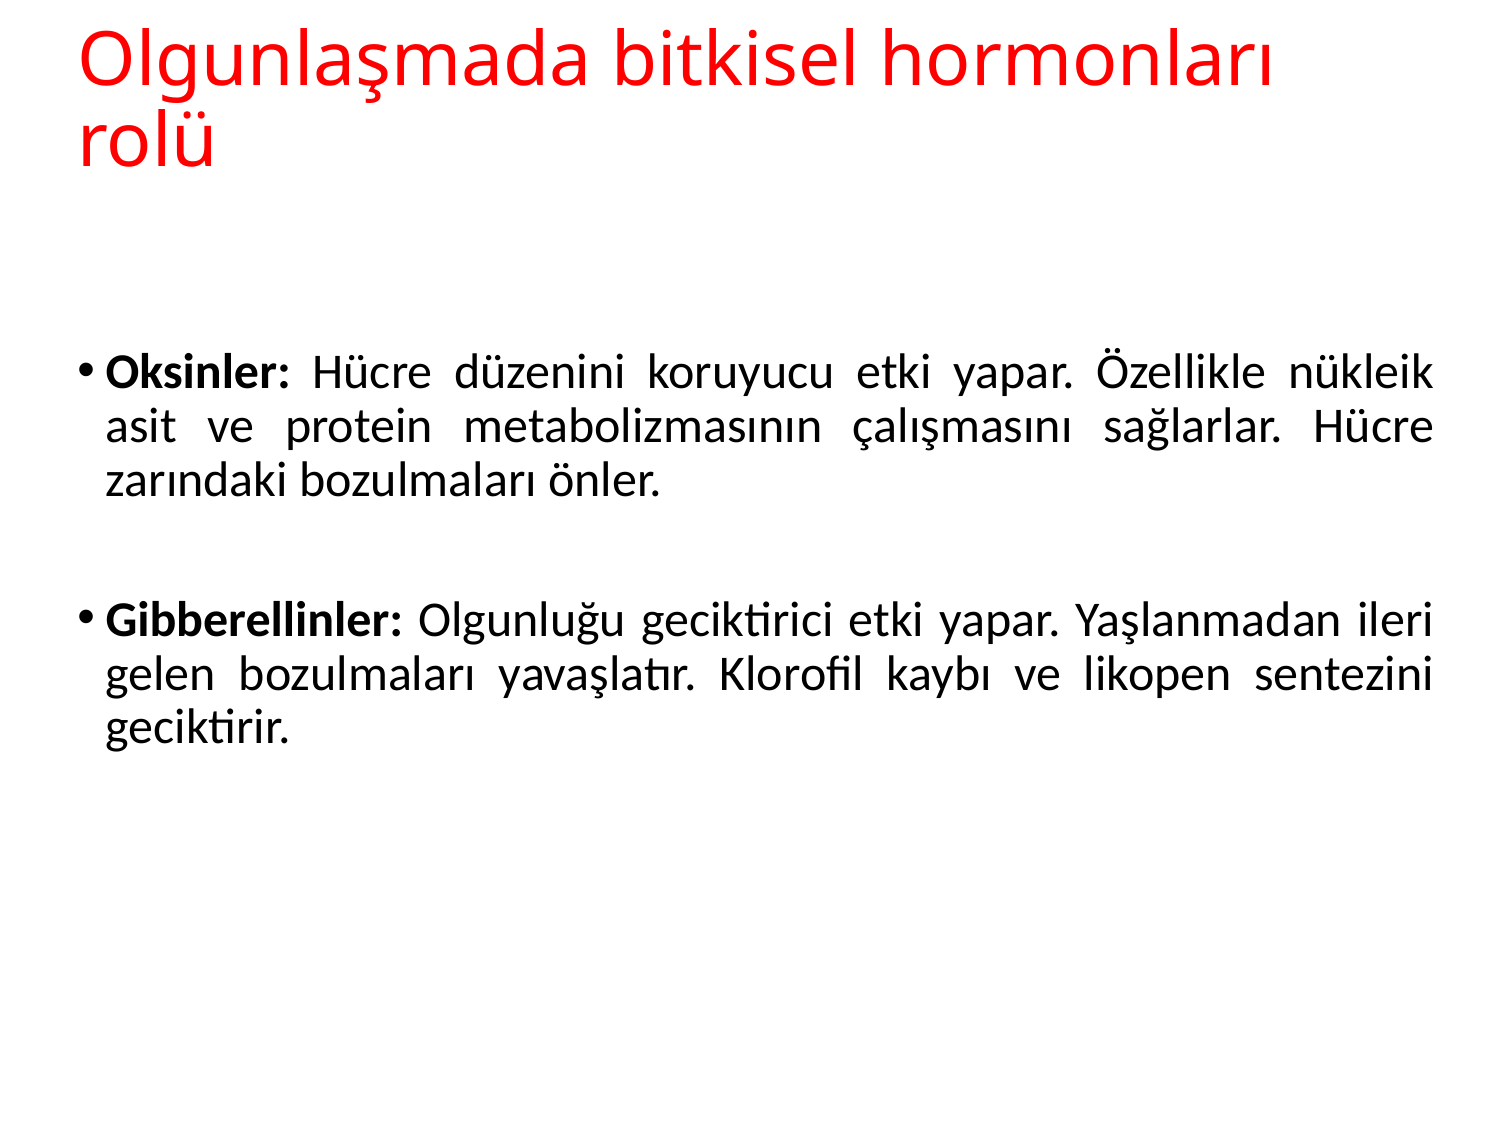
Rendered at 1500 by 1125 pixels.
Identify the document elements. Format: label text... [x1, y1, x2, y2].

list Oksinler: Hücre düzenini koruyucu etki yapar. Özellikle nükleik asit ve protein metabolizmasının çalışmasını sağlarlar. Hücre zarındaki bozulmaları önler. Gibberellinler: Olgunluğu geciktirici etki yapar. Yaşlanmadan ileri gelen bozulmaları yavaşlatır. Klorofil kaybı ve likopen sentezini geciktirir. [62, 338, 1450, 991]
title Olgunlaşmada bitkisel hormonları rolü [62, 42, 1450, 161]
